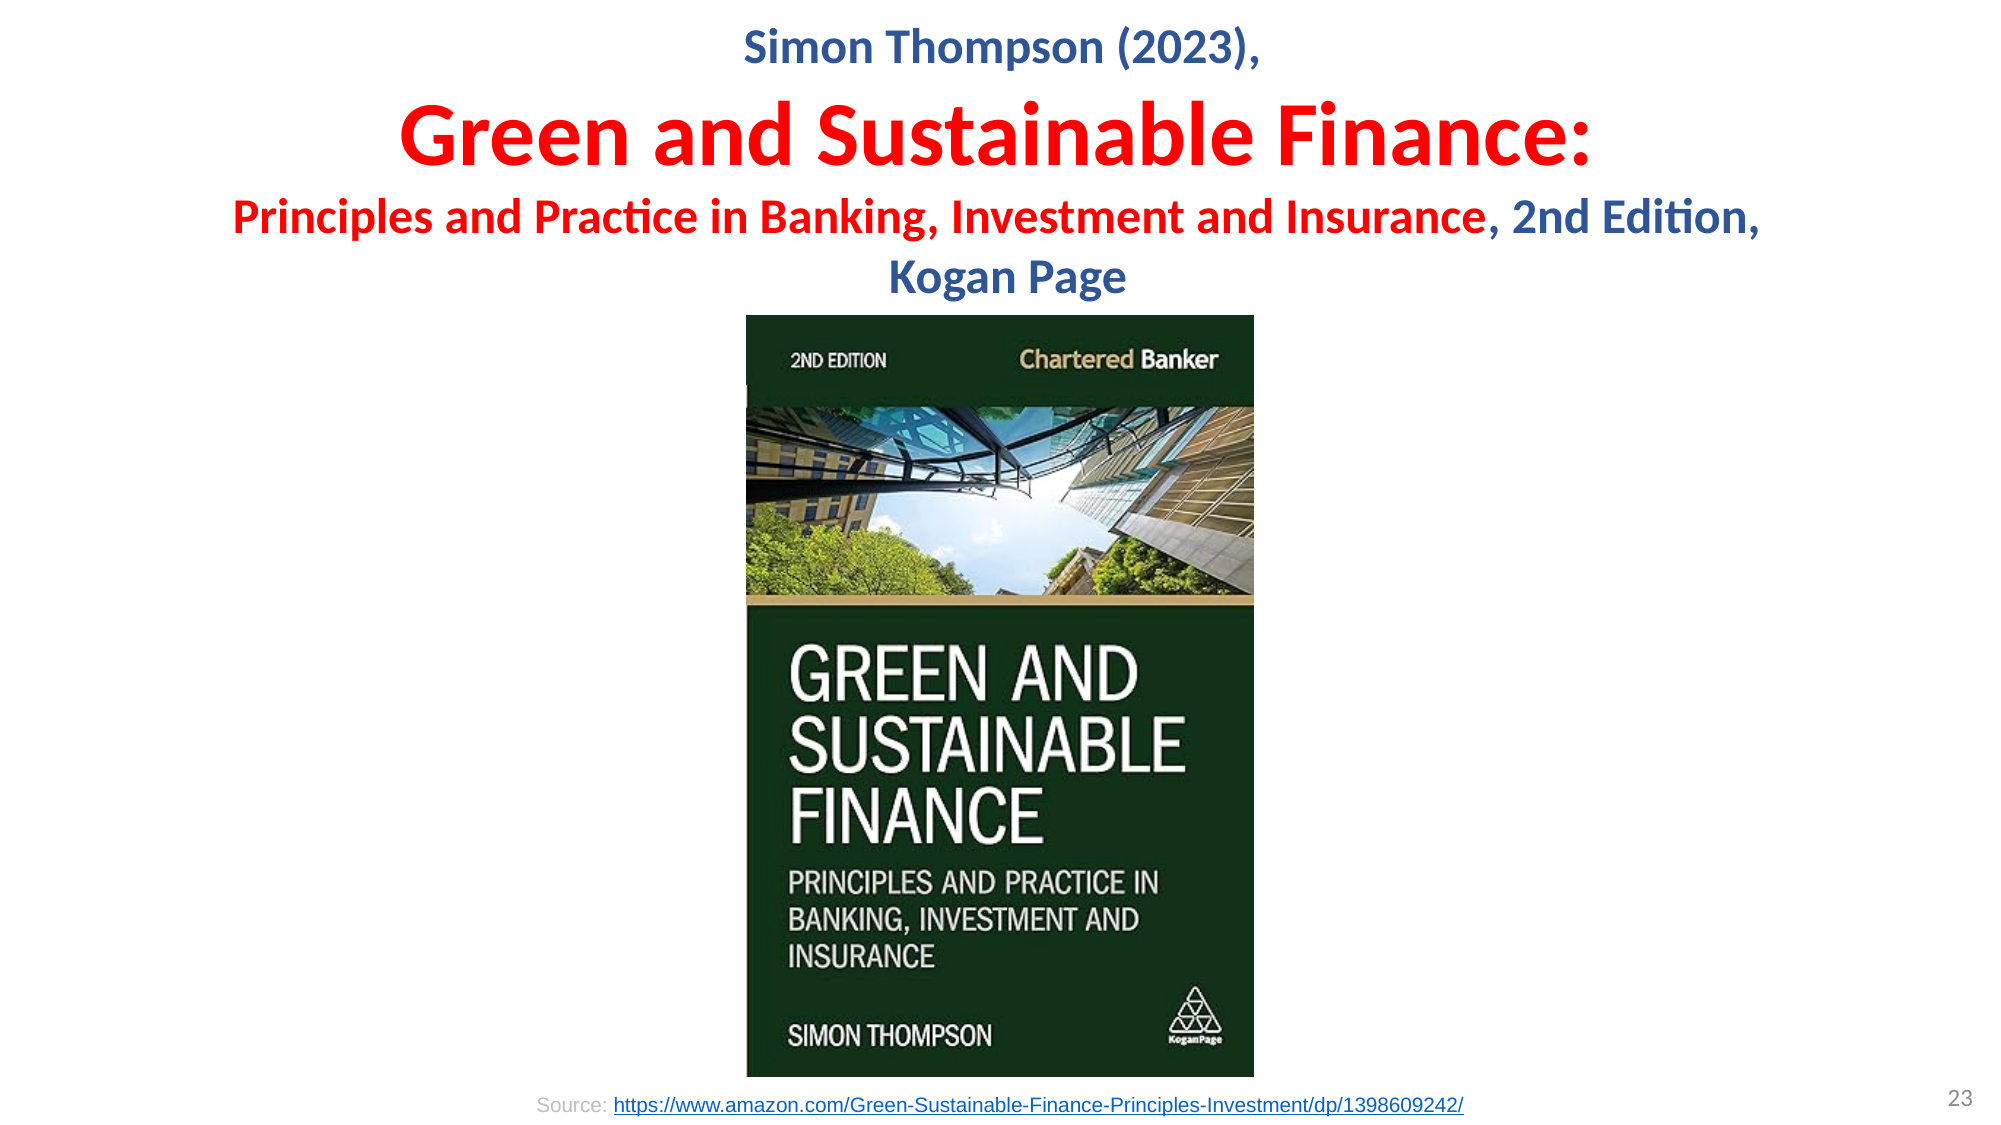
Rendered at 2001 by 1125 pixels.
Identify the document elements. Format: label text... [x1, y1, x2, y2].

picture [746, 315, 1254, 1077]
title Simon Thompson (2023), Green and Sustainable Finance: Principles and Practice in Banking, Investment and Insurance, 2nd Edition, Kogan Page [87, 22, 1929, 295]
text_box Source: https://www.amazon.com/Green-Sustainable-Finance-Principles-Investment/dp/1398609242/ [332, 1084, 1668, 1125]
slide_number 23 [1830, 1076, 1989, 1116]
